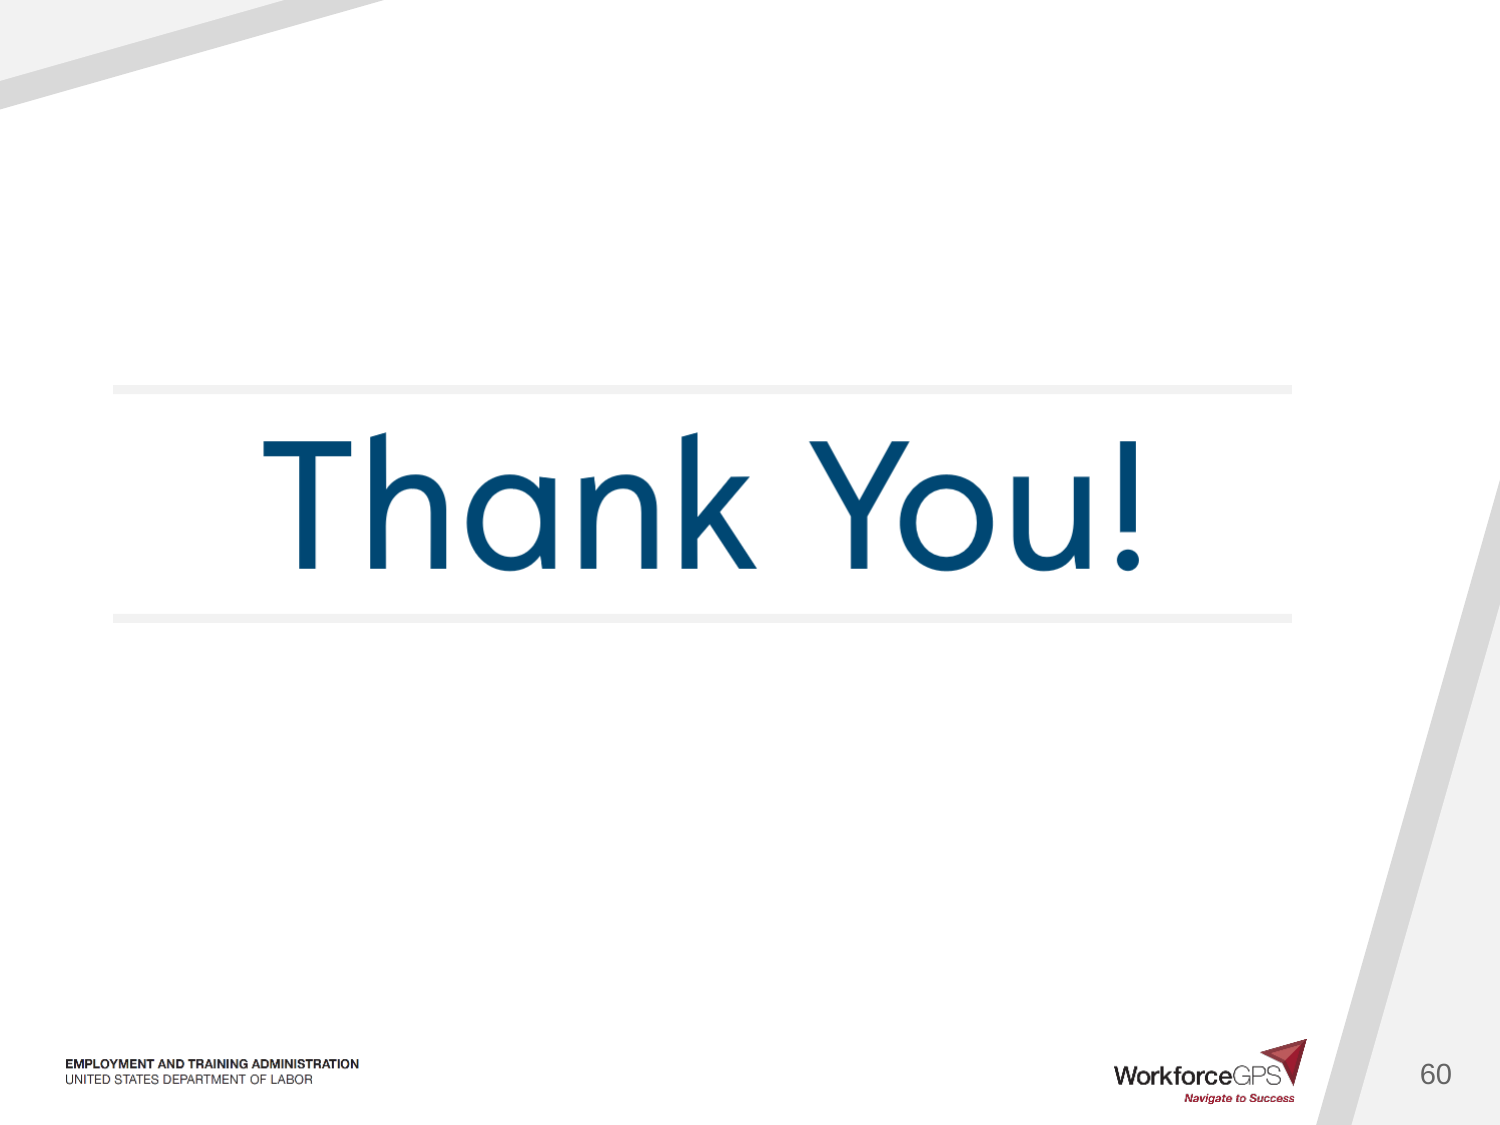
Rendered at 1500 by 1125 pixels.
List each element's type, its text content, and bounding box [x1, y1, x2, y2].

picture [1112, 1038, 1309, 1105]
picture [113, 372, 1292, 634]
picture [59, 1053, 370, 1092]
slide_number 60 [1343, 1042, 1468, 1103]
